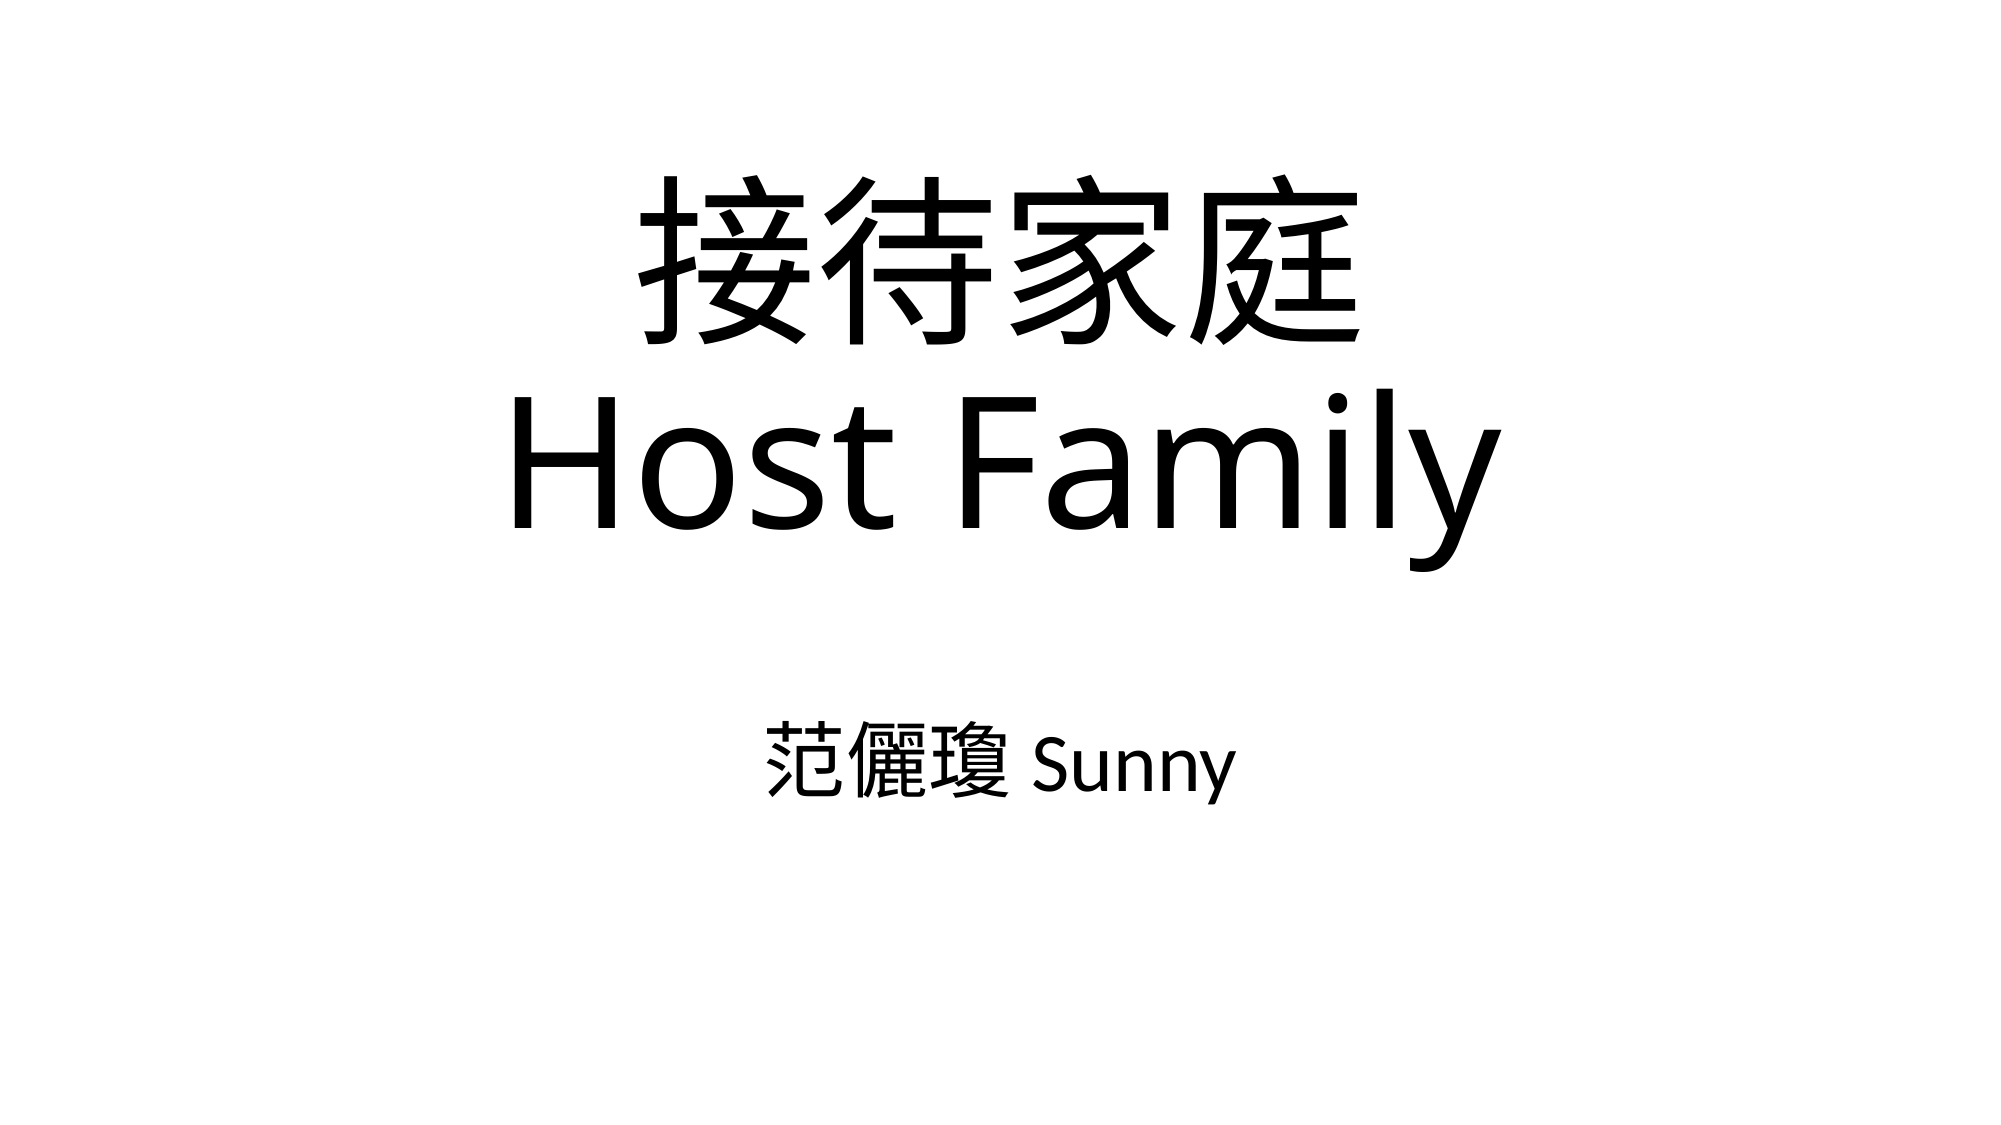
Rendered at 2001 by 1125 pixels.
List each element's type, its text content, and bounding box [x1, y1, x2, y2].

title 接待家庭 Host Family [249, 184, 1750, 576]
subtitle 范儷瓊Sunny [249, 590, 1750, 863]
